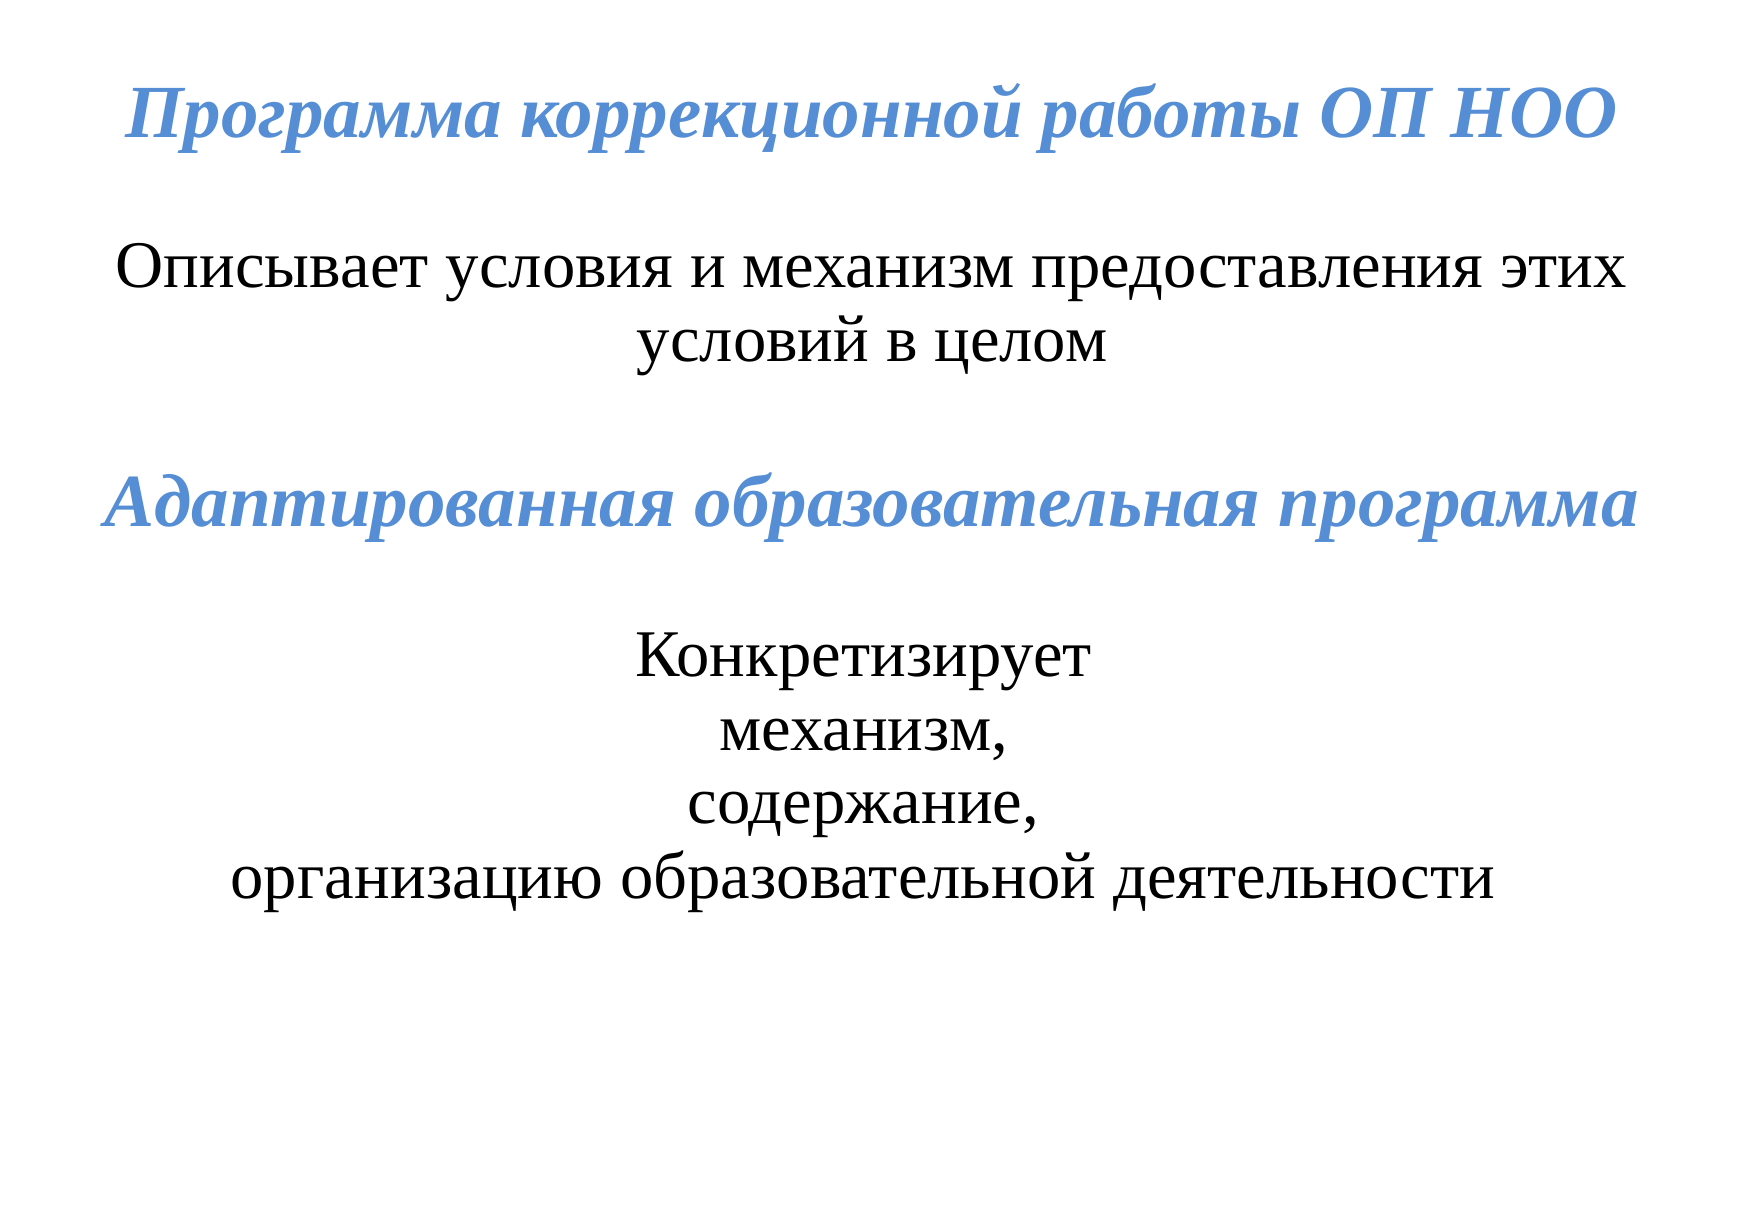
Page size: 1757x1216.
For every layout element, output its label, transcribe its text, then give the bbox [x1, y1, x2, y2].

table_header Программа коррекционной работы ОП НОО Описывает условия и механизм предоставления этих условий в целом Адаптированная образовательная программа Конкретизирует механизм, содержание, организацию образовательной деятельности [39, 53, 1705, 1216]
